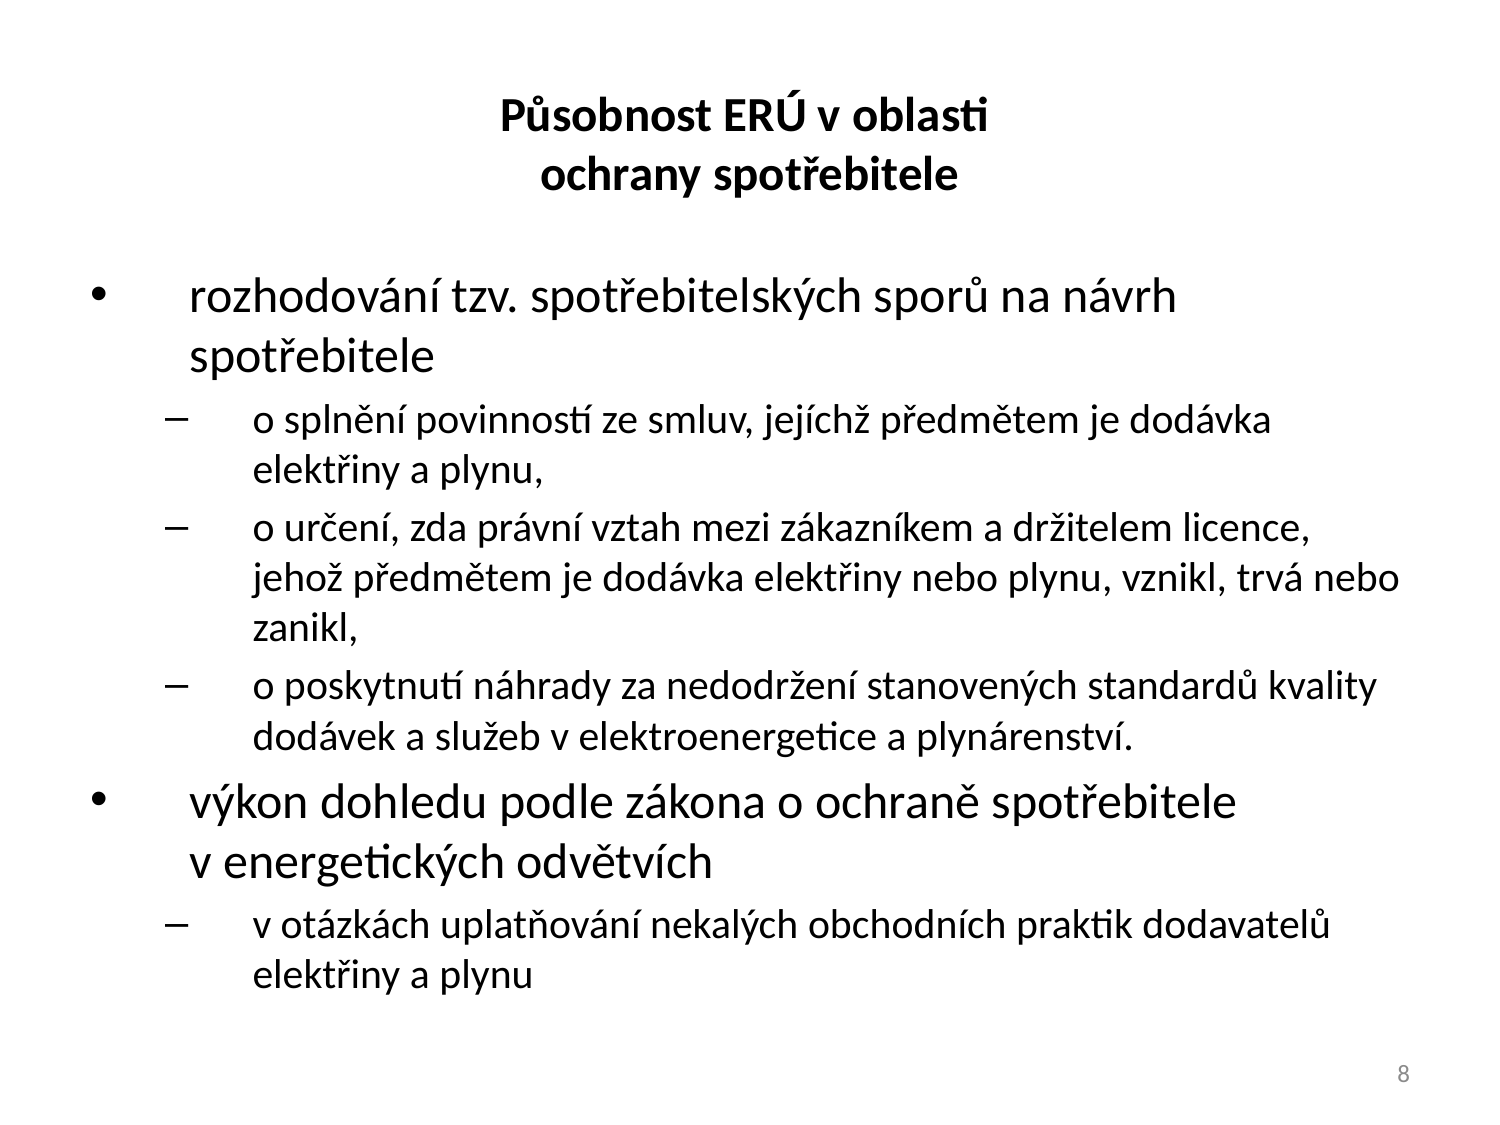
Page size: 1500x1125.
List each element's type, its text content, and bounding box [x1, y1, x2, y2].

list rozhodování tzv. spotřebitelských sporů na návrh spotřebitele o splnění povinností ze smluv, jejíchž předmětem je dodávka elektřiny a plynu, o určení, zda právní vztah mezi zákazníkem a držitelem licence, jehož předmětem je dodávka elektřiny nebo plynu, vznikl, trvá nebo zanikl, o poskytnutí náhrady za nedodržení stanovených standardů kvality dodávek a služeb v elektroenergetice a plynárenství. výkon dohledu podle zákona o ochraně spotřebitele v energetických odvětvích v otázkách uplatňování nekalých obchodních praktik dodavatelů elektřiny a plynu [75, 255, 1425, 1035]
title Působnost ERÚ v oblasti ochrany spotřebitele [75, 75, 1425, 208]
slide_number 8 [1074, 1042, 1425, 1103]
